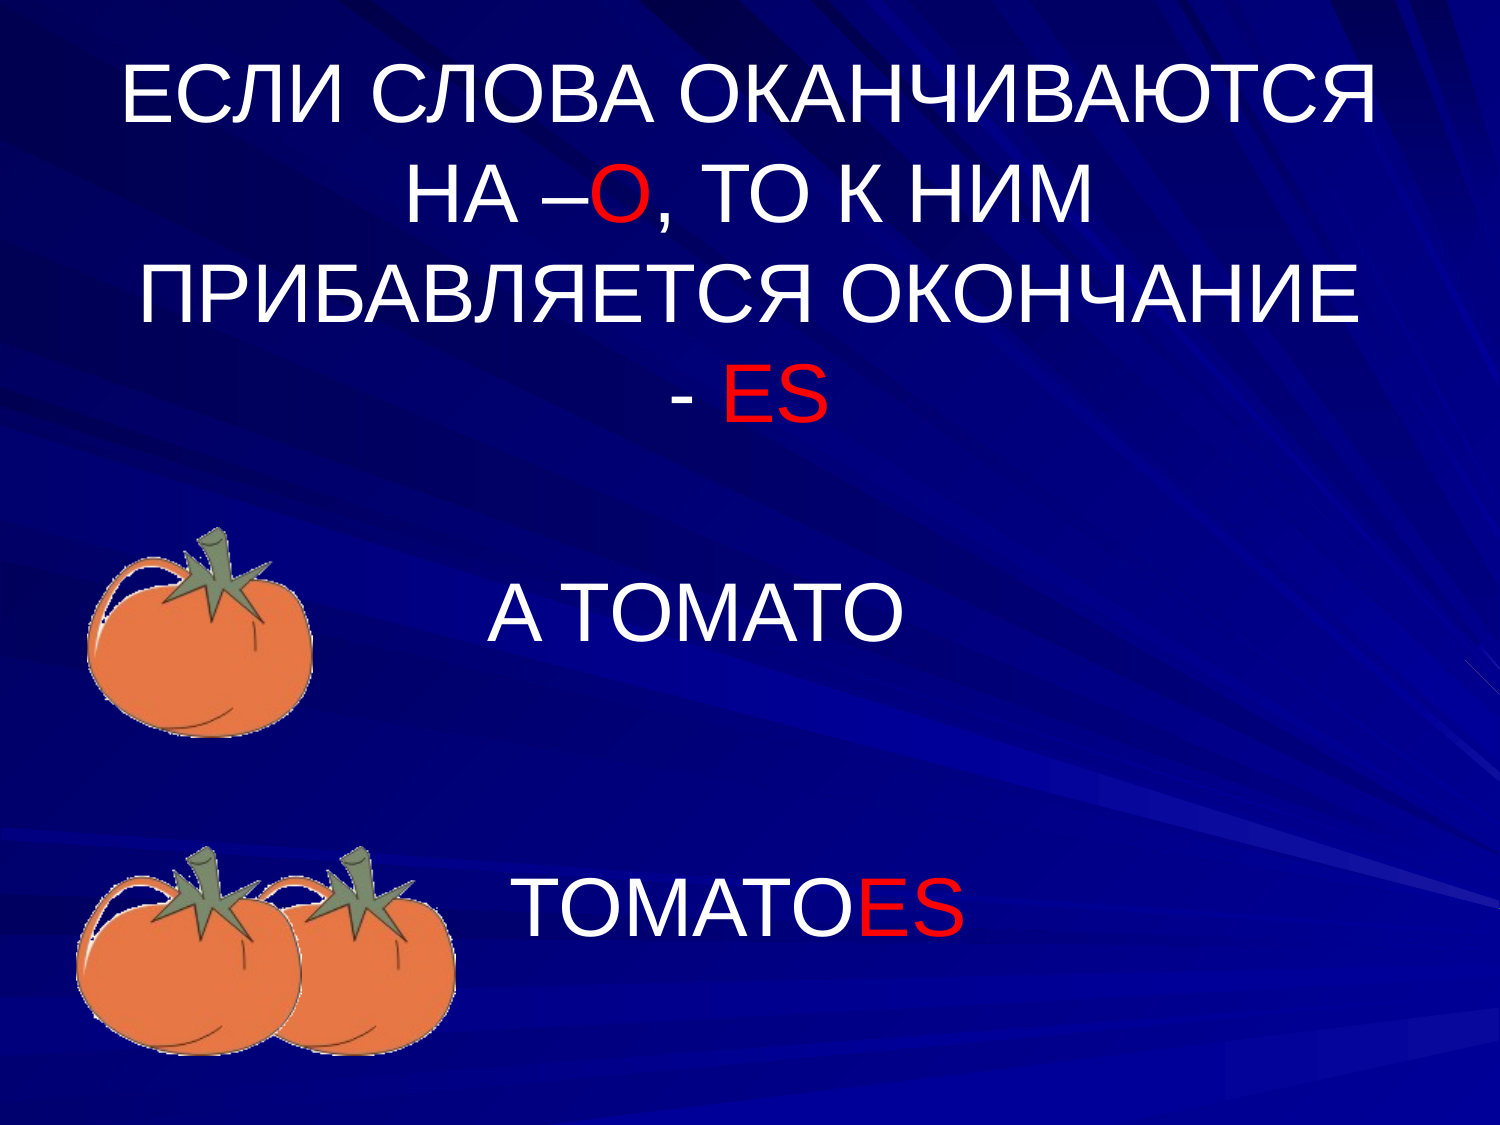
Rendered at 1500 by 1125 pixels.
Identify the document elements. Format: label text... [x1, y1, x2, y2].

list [87, 526, 313, 739]
picture [76, 845, 456, 1057]
title ЕСЛИ СЛОВА ОКАНЧИВАЮТСЯ НА –O, ТО К НИМ ПРИБАВЛЯЕТСЯ ОКОНЧАНИЕ - ES [74, 45, 1426, 234]
text_box A TOMATO [442, 550, 951, 666]
text_box TOMATOES [466, 846, 1010, 961]
